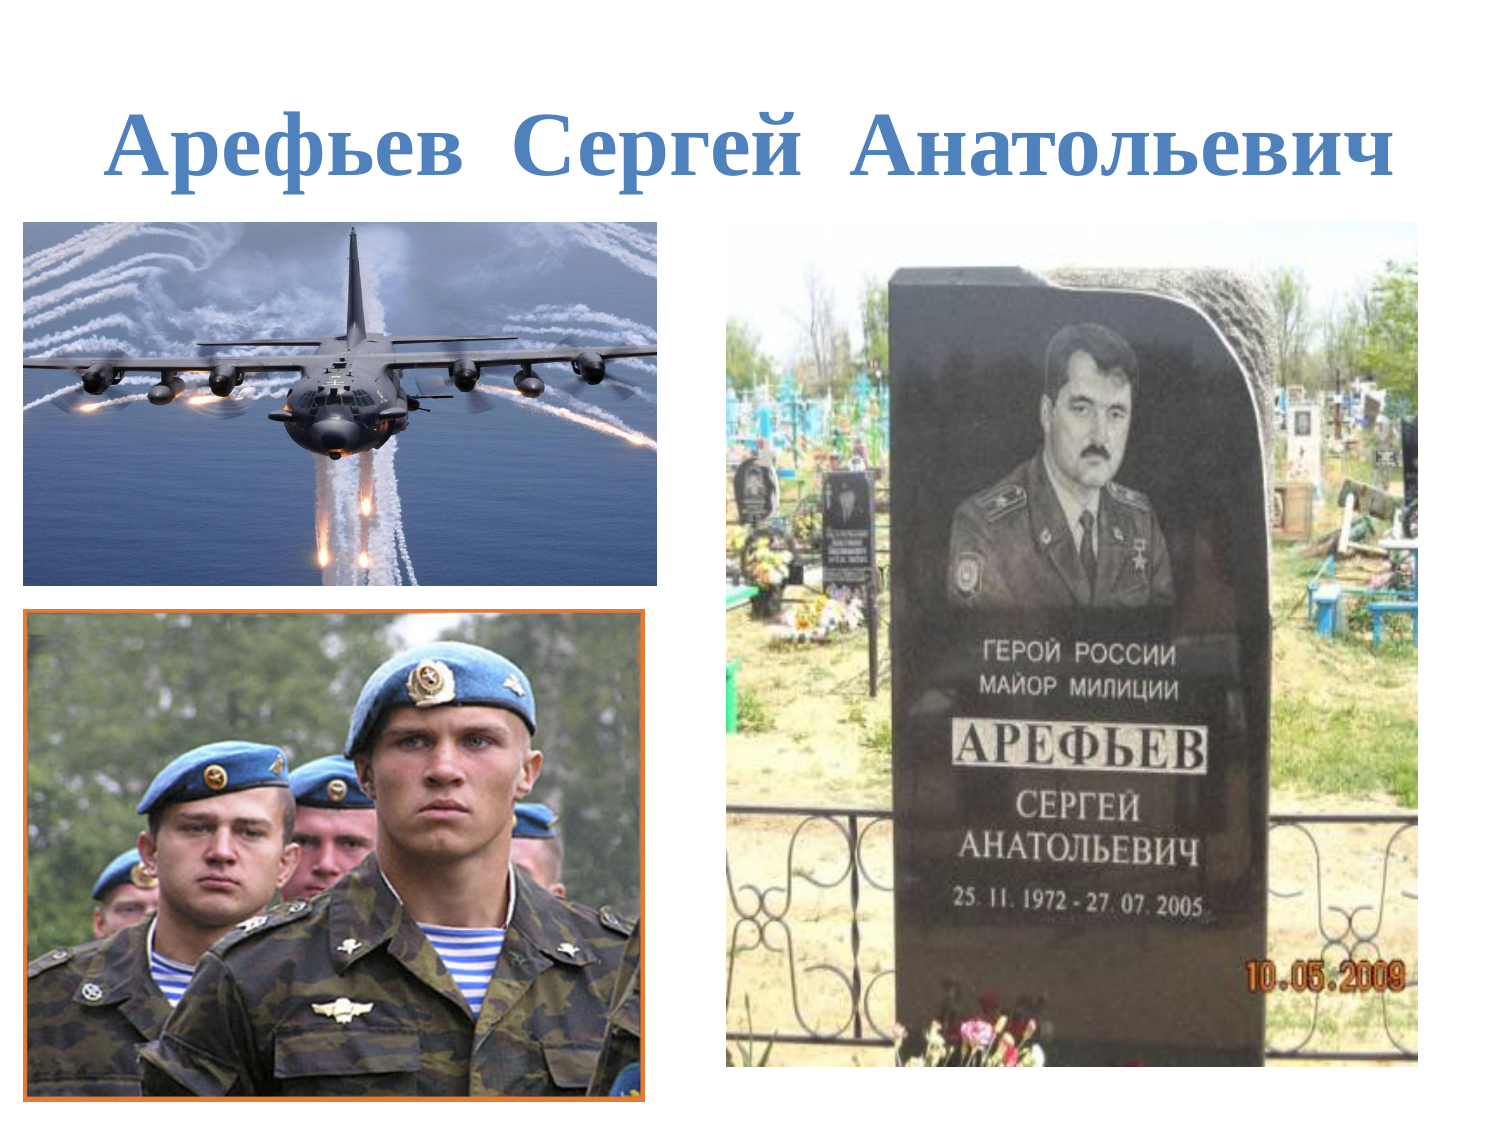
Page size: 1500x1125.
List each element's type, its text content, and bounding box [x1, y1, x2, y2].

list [726, 222, 1419, 1067]
picture [23, 222, 657, 587]
picture [23, 609, 645, 1102]
title Арефьев Сергей Анатольевич [75, 45, 1425, 233]
